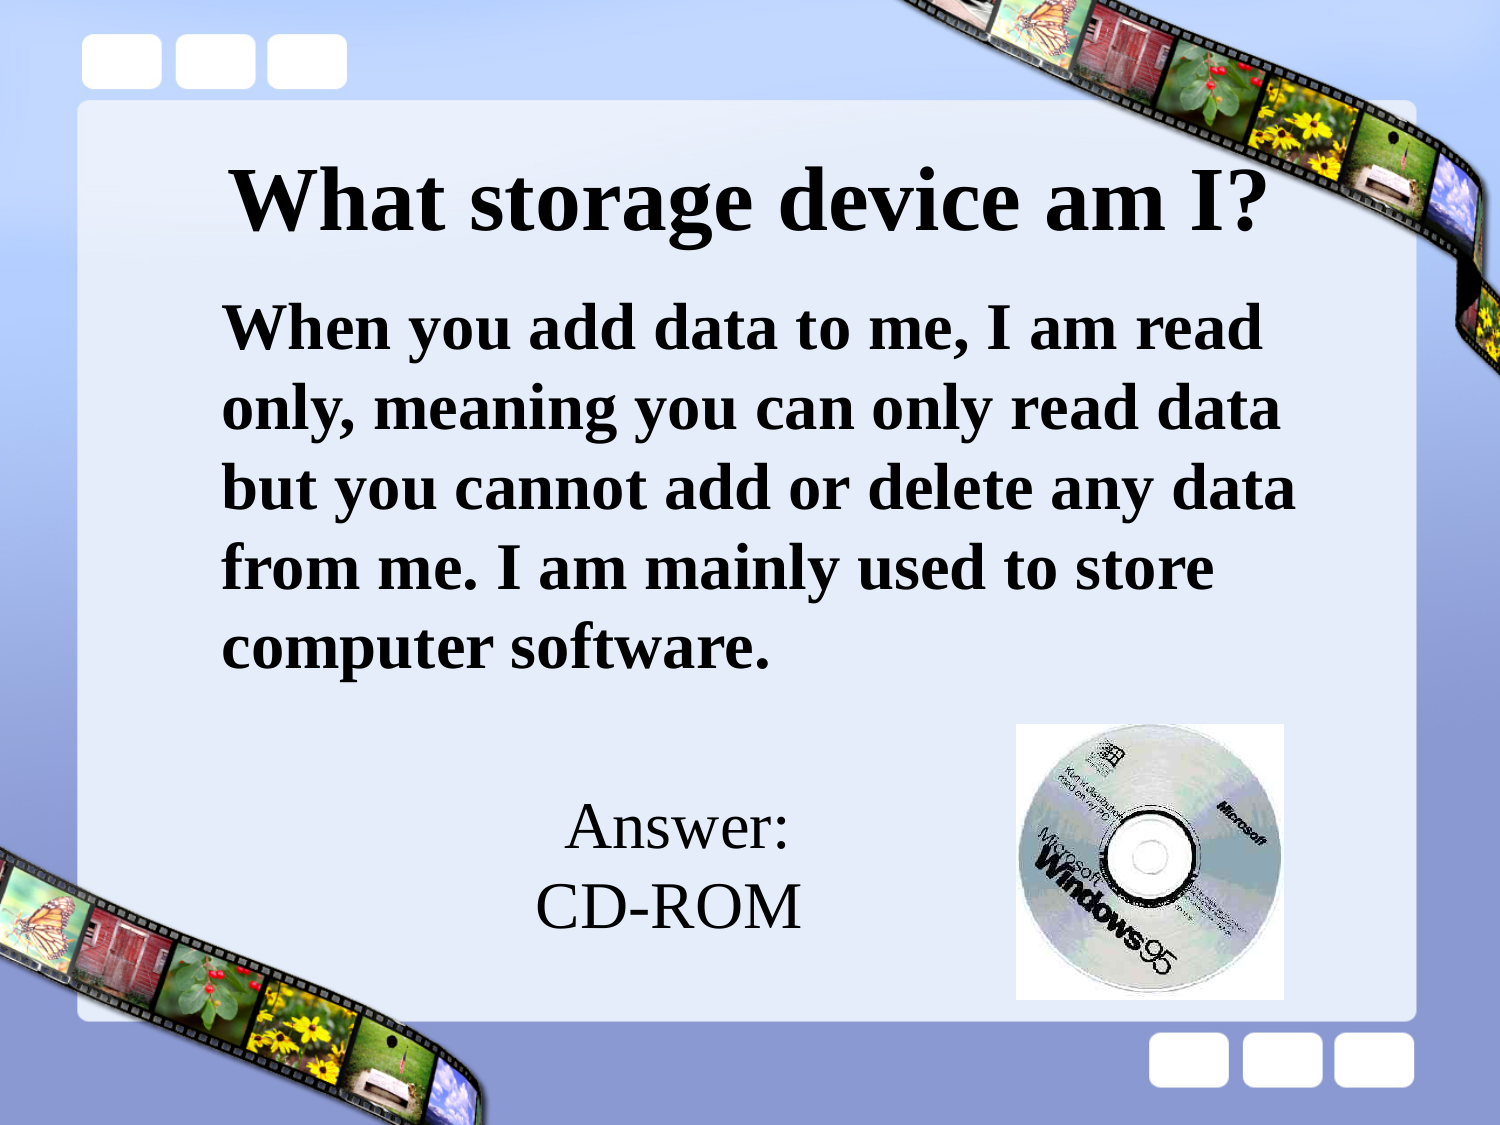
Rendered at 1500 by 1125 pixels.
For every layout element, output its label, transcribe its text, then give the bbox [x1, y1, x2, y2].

list When you add data to me, I am read only, meaning you can only read data but you cannot add or delete any data from me. I am mainly used to store computer software. [149, 274, 1401, 713]
title What storage device am I? [112, 99, 1388, 288]
picture [0, 0, 1500, 1125]
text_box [437, 724, 1284, 1000]
